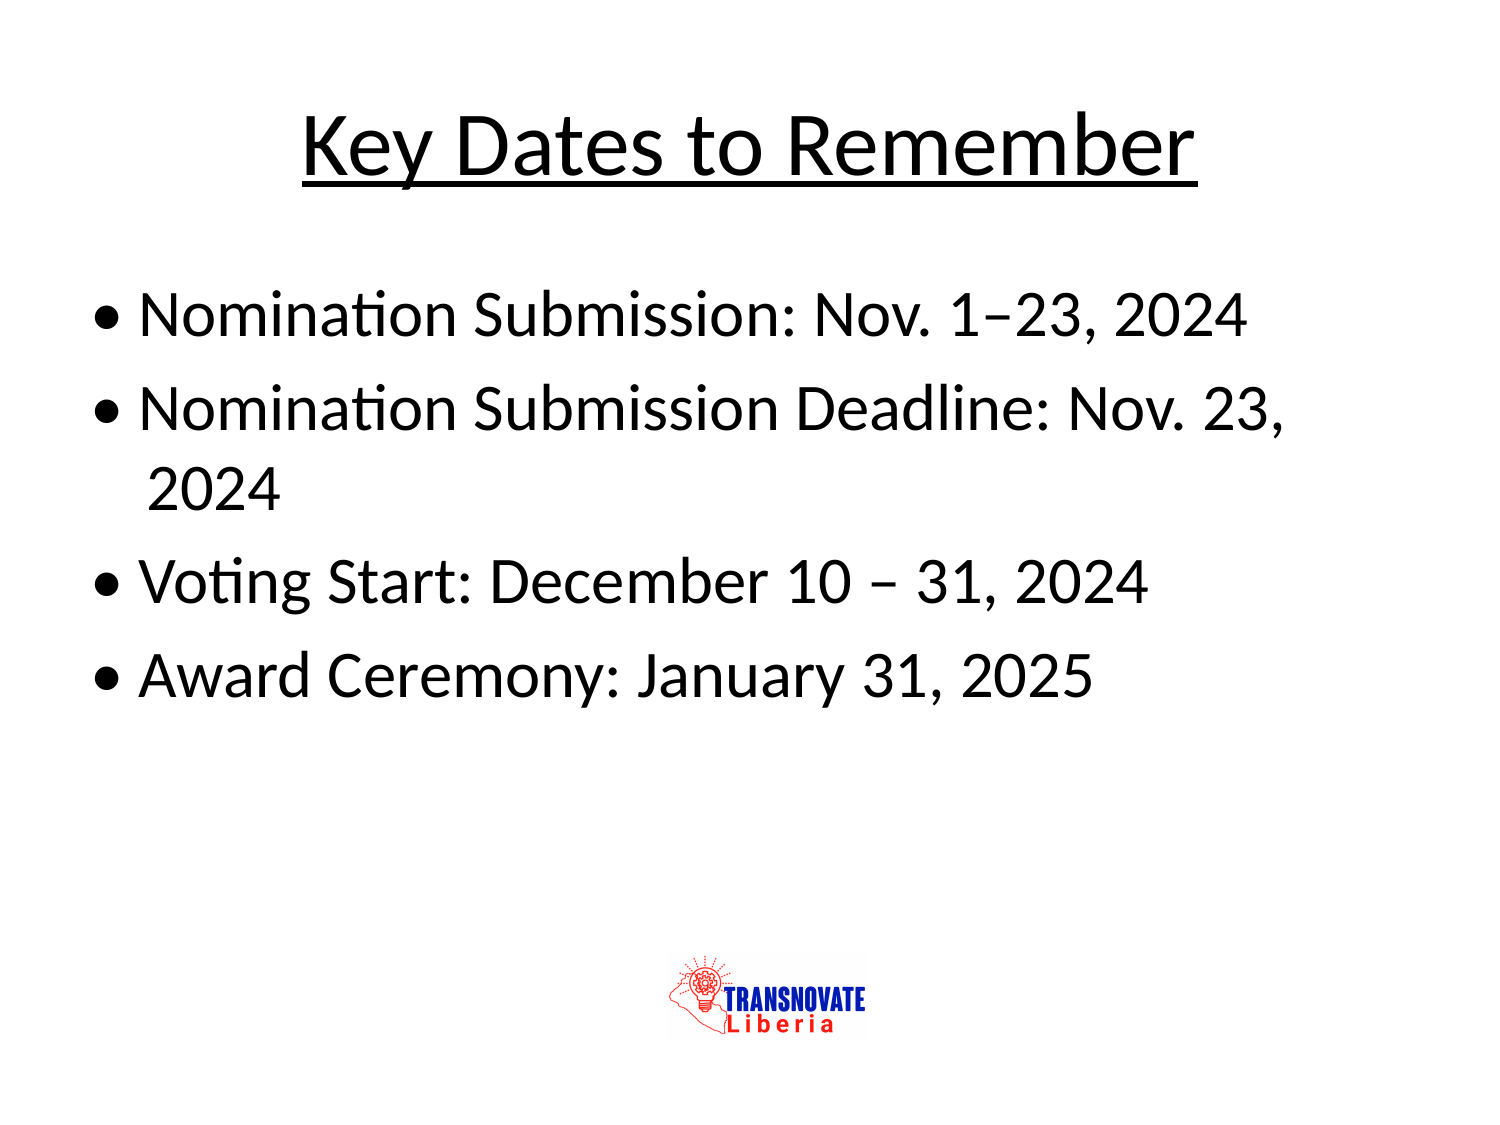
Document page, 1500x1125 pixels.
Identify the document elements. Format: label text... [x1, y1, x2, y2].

list • Nomination Submission: Nov. 1–23, 2024 • Nomination Submission Deadline: Nov. 23, 2024 • Voting Start: December 10 – 31, 2024 • Award Ceremony: January 31, 2025 [75, 262, 1425, 1005]
picture [666, 951, 868, 1040]
title Key Dates to Remember [75, 45, 1425, 233]
